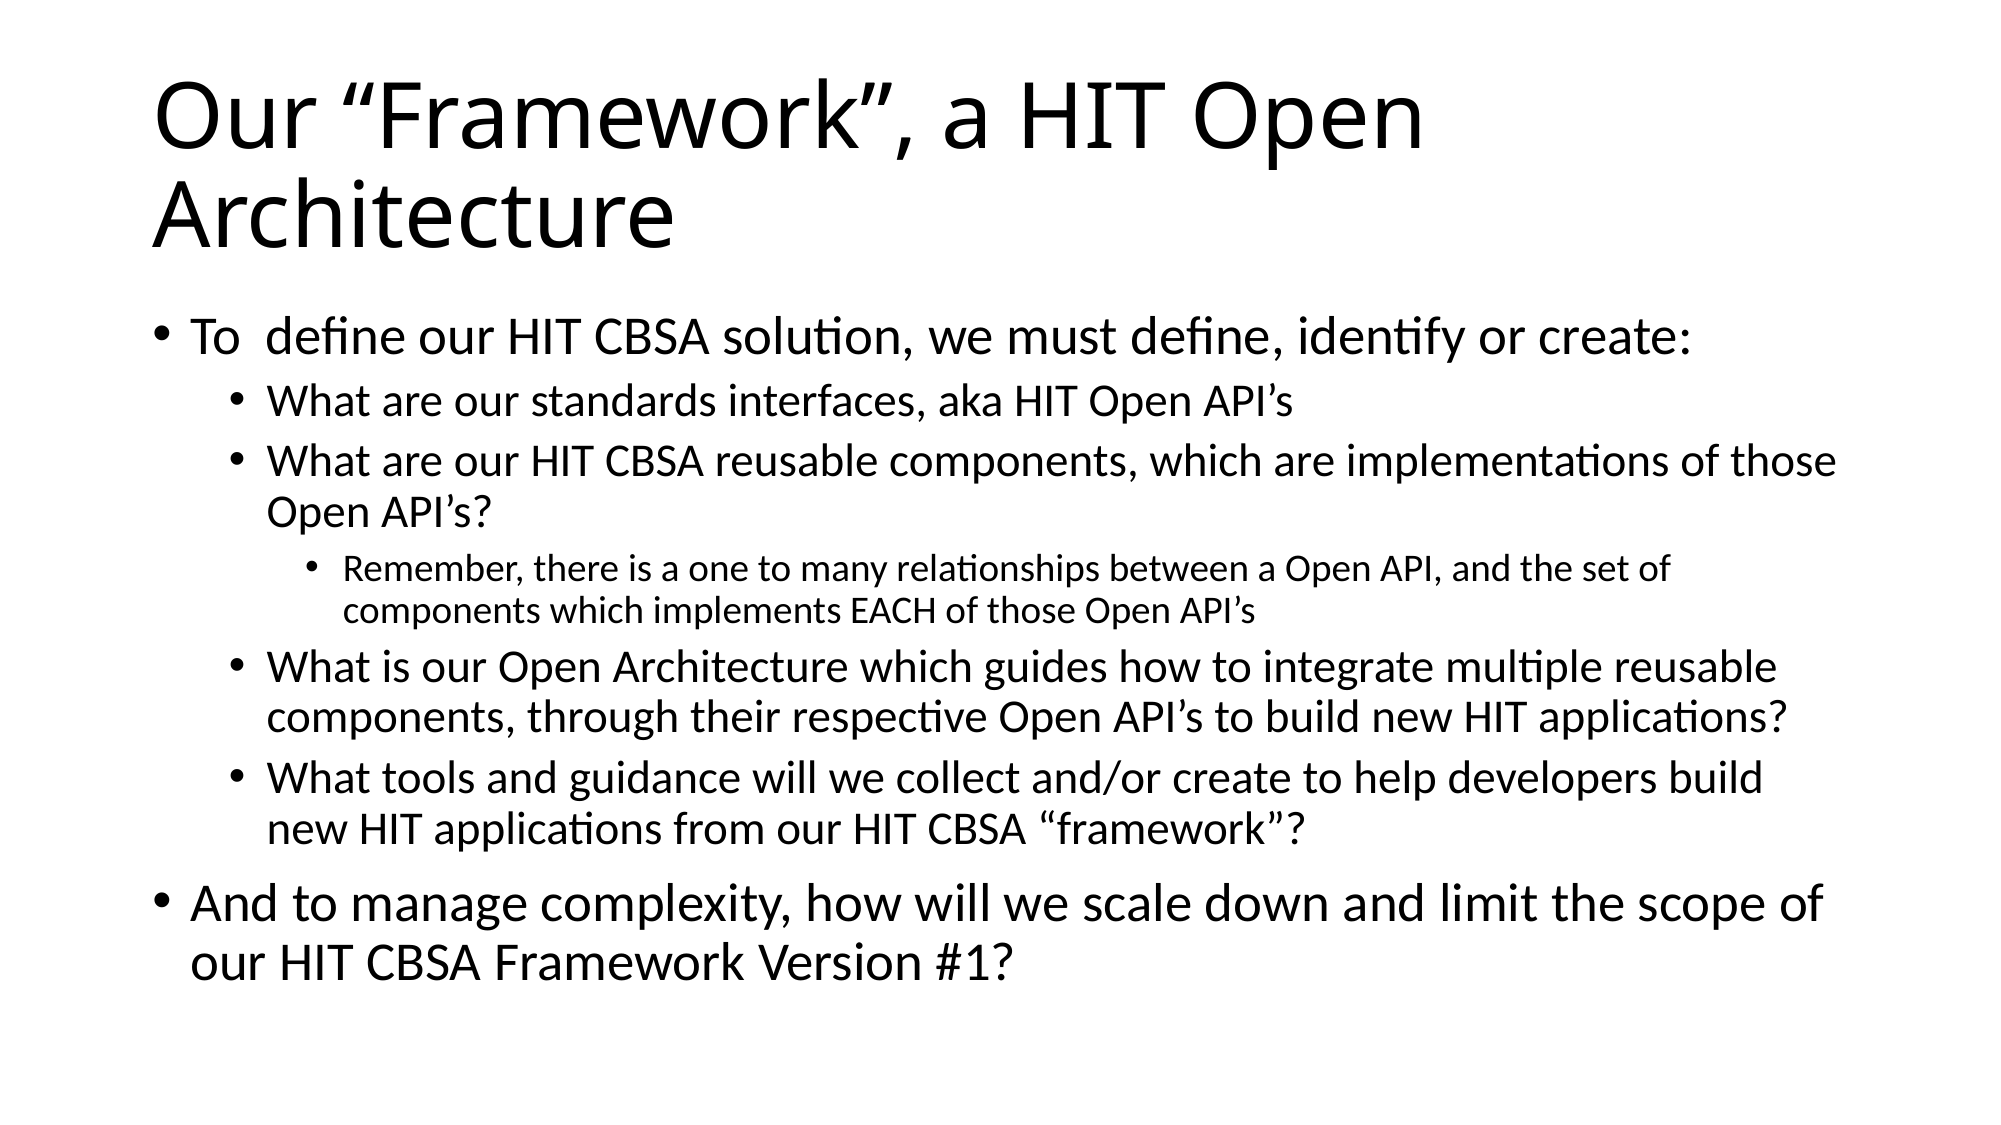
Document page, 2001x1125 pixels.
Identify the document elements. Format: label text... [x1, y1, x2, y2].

list To define our HIT CBSA solution, we must define, identify or create: What are our standards interfaces, aka HIT Open API’s What are our HIT CBSA reusable components, which are implementations of those Open API’s? Remember, there is a one to many relationships between a Open API, and the set of components which implements EACH of those Open API’s What is our Open Architecture which guides how to integrate multiple reusable components, through their respective Open API’s to build new HIT applications? What tools and guidance will we collect and/or create to help developers build new HIT applications from our HIT CBSA “framework”? And to manage complexity, how will we scale down and limit the scope of our HIT CBSA Framework Version #1? [137, 299, 1863, 1014]
title Our “Framework”, a HIT Open Architecture [137, 59, 1863, 278]
